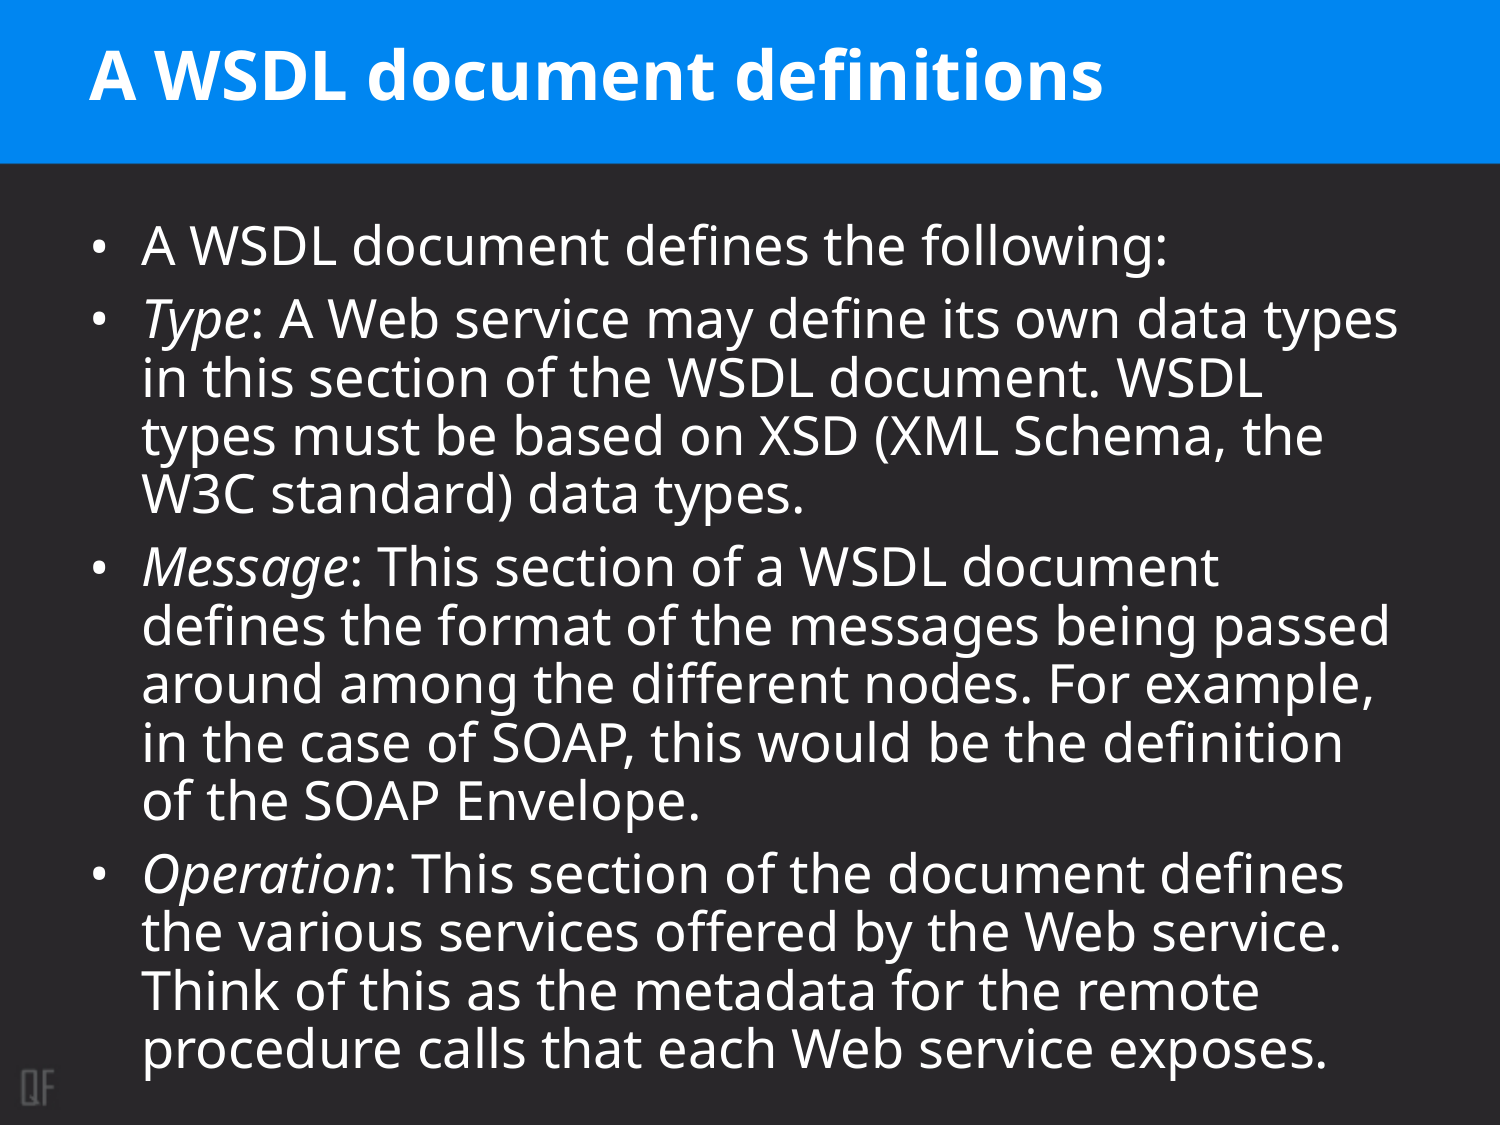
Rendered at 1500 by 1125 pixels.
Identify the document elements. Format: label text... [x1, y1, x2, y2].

title A WSDL document definitions [74, 15, 1425, 141]
picture [0, 0, 1500, 1125]
list A WSDL document defines the following: Type: A Web service may define its own data types in this section of the WSDL document. WSDL types must be based on XSD (XML Schema, the W3C standard) data types. Message: This section of a WSDL document defines the format of the messages being passed around among the different nodes. For example, in the case of SOAP, this would be the definition of the SOAP Envelope. Operation: This section of the document defines the various services offered by the Web service. Think of this as the metadata for the remote procedure calls that each Web service exposes. [74, 211, 1425, 1099]
